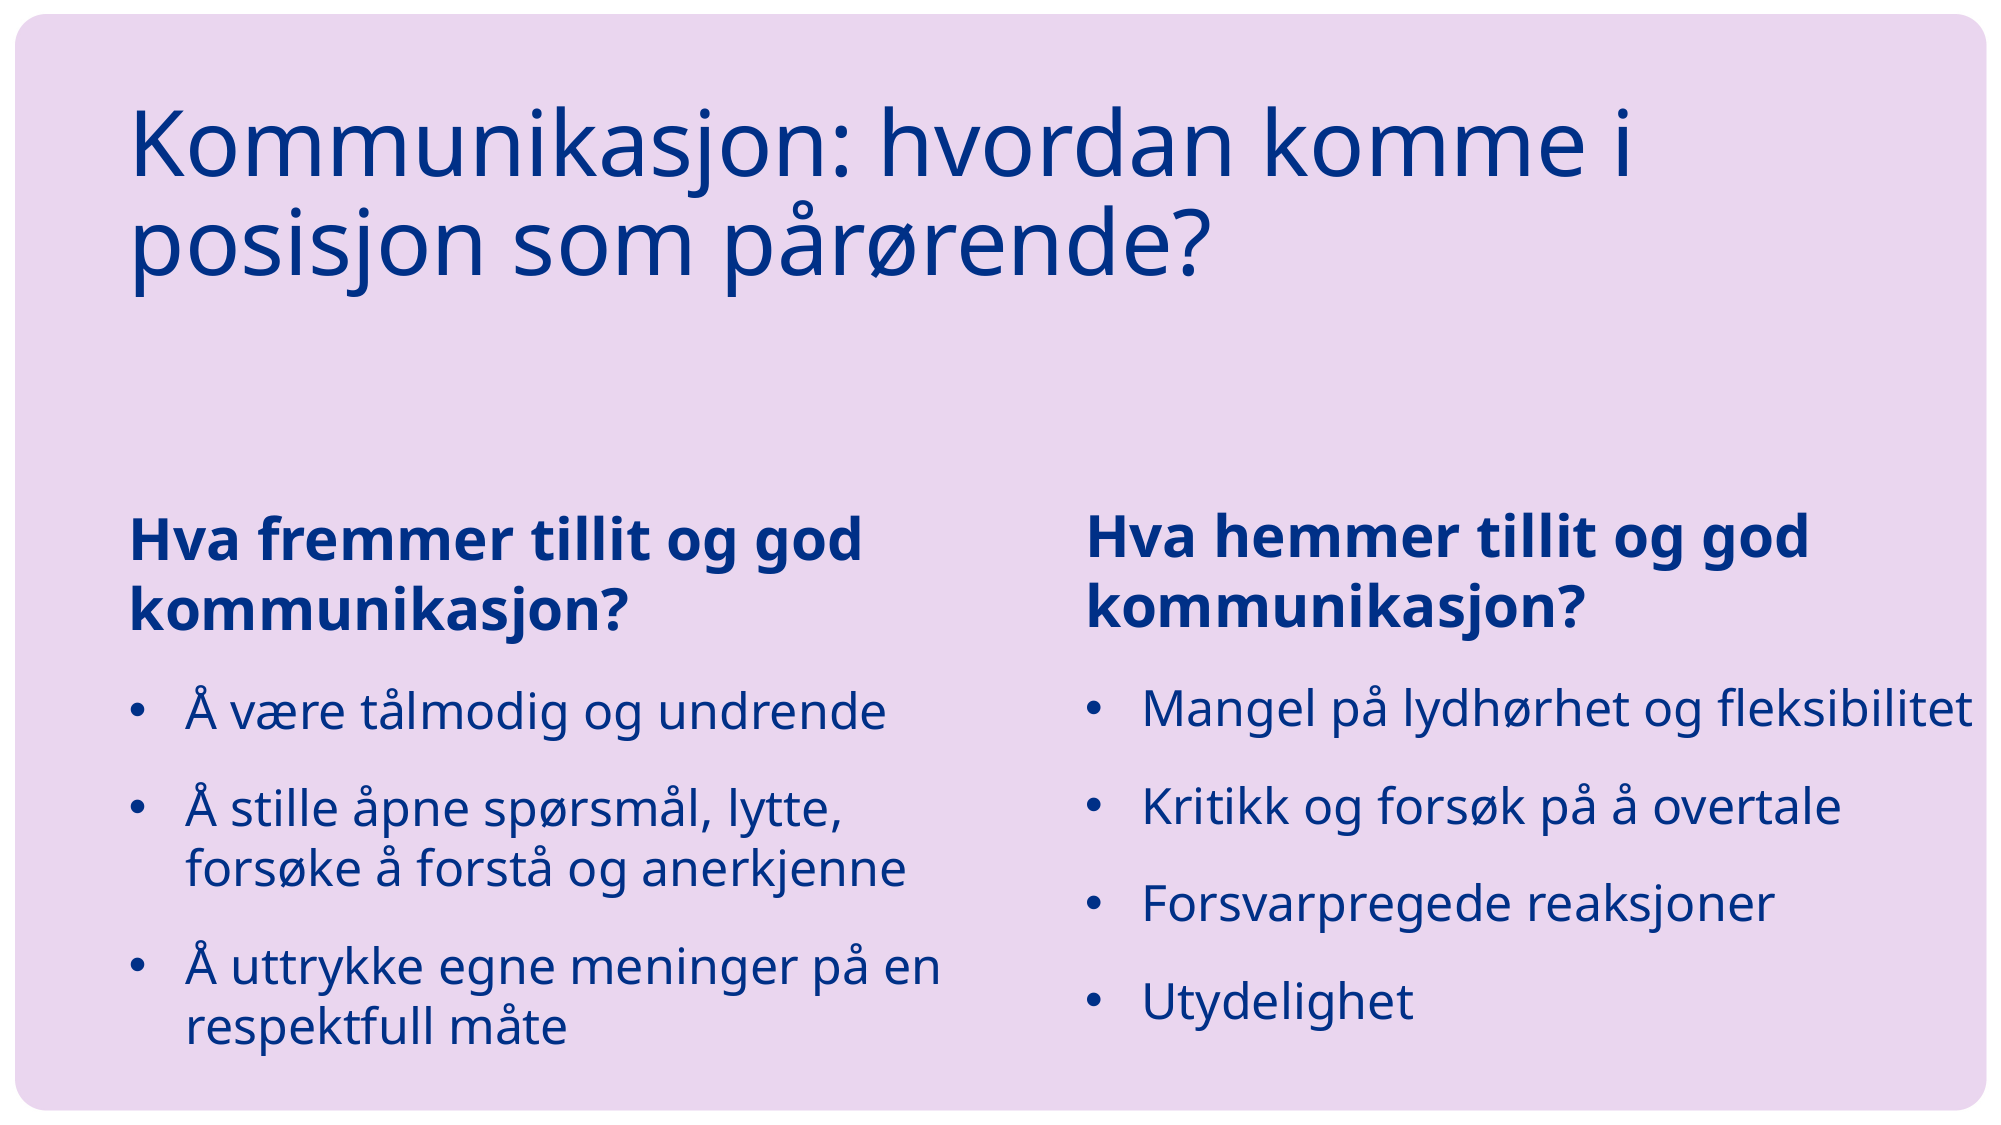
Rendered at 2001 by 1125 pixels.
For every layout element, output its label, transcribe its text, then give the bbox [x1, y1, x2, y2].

title Kommunikasjon: hvordan komme i posisjon som pårørende? [114, 90, 1839, 306]
list Hva hemmer tillit og god kommunikasjon? Mangel på lydhørhet og fleksibilitet Kritikk og forsøk på å overtale Forsvarpregede reaksjoner Utydelighet [1070, 114, 2000, 1037]
picture [0, 0, 2001, 1125]
list Hva fremmer tillit og god kommunikasjon? Å være tålmodig og undrende Å stille åpne spørsmål, lytte, forsøke å forstå og anerkjenne Å uttrykke egne meninger på en respektfull måte [114, 347, 1026, 1062]
